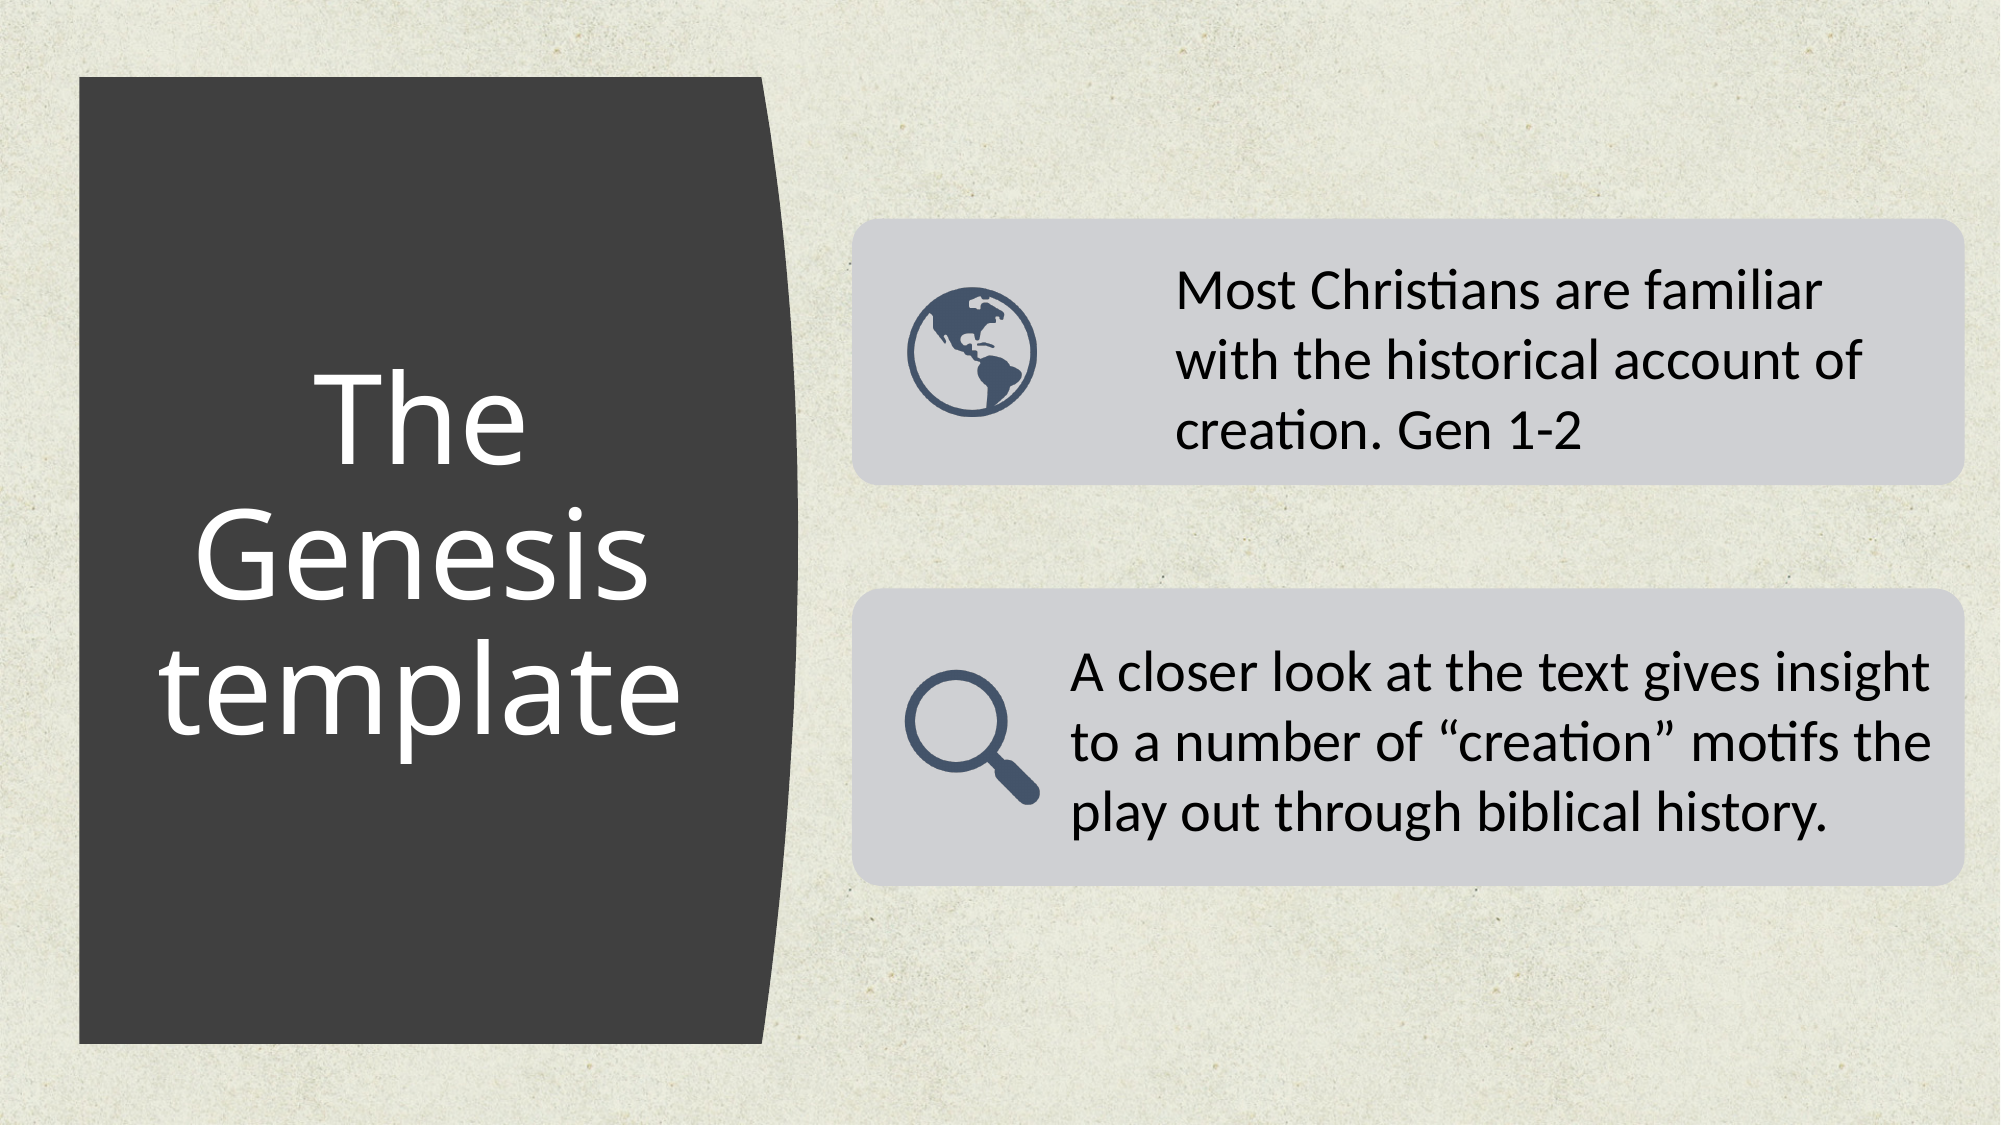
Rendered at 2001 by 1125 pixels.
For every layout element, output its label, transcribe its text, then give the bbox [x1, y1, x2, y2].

title The Genesis template [141, 166, 702, 953]
picture [0, 0, 2001, 1125]
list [852, 77, 1965, 1043]
text_box [78, 76, 800, 1045]
